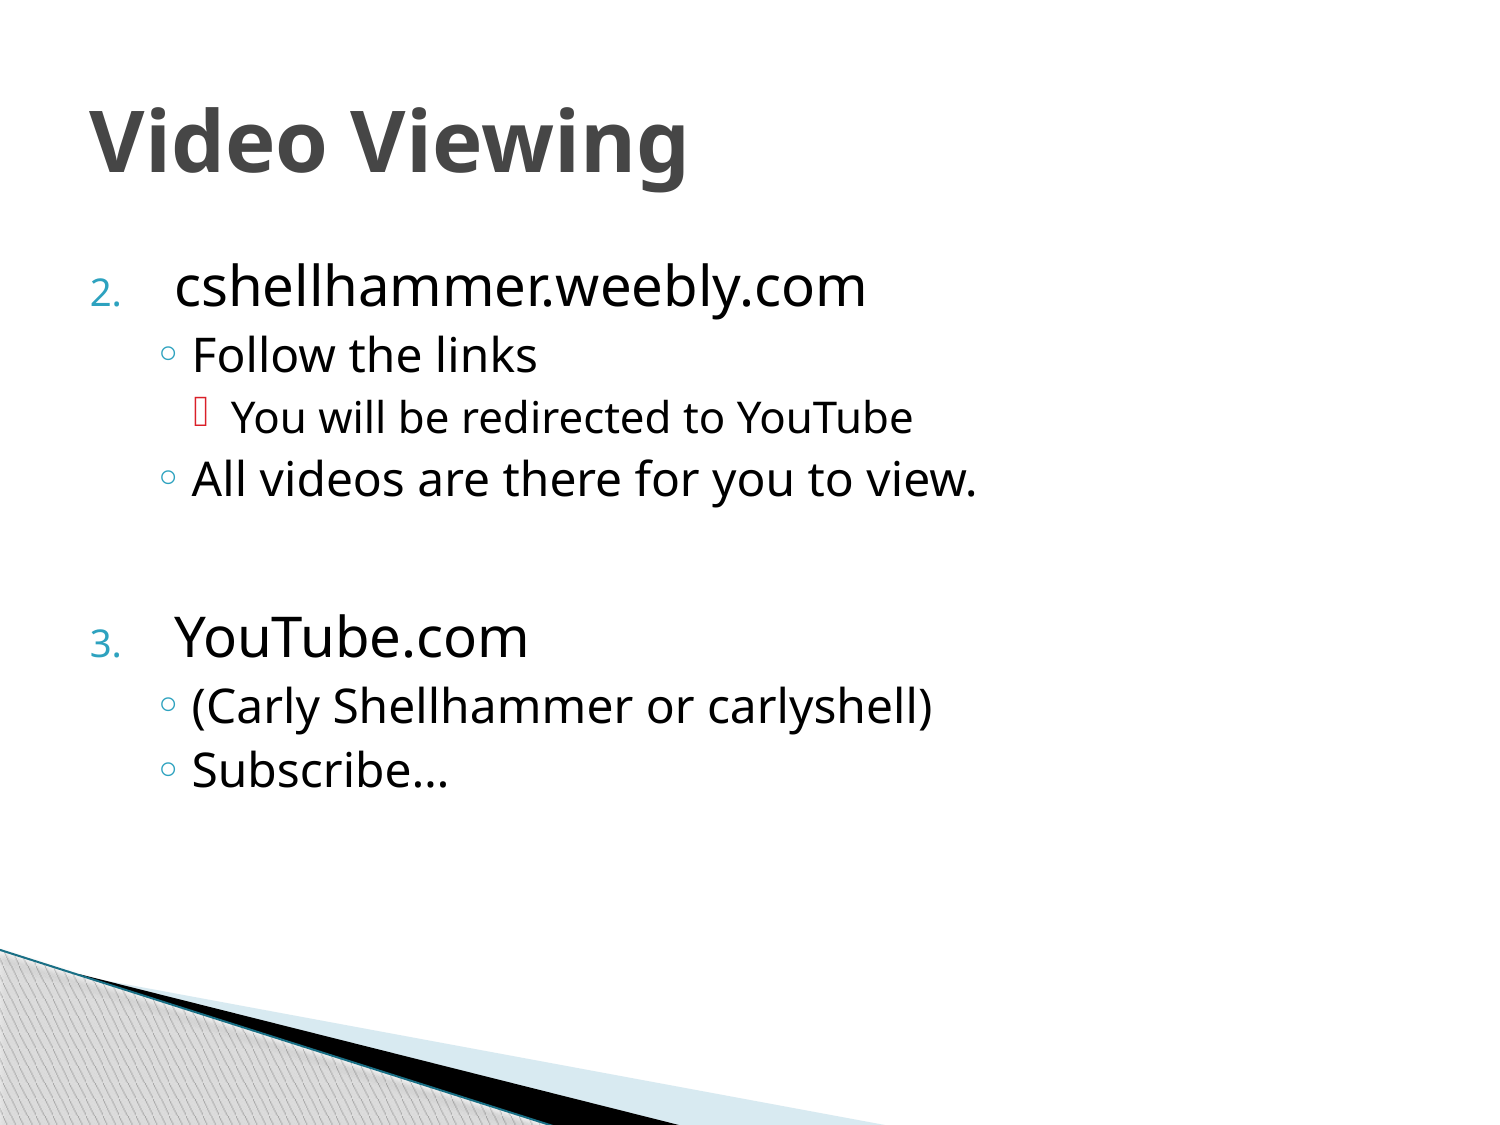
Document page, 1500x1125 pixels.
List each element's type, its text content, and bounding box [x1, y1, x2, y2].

title Video Viewing [75, 45, 1425, 233]
list cshellhammer.weebly.com Follow the links You will be redirected to YouTube All videos are there for you to view. YouTube.com (Carly Shellhammer or carlyshell) Subscribe… [75, 243, 1425, 986]
